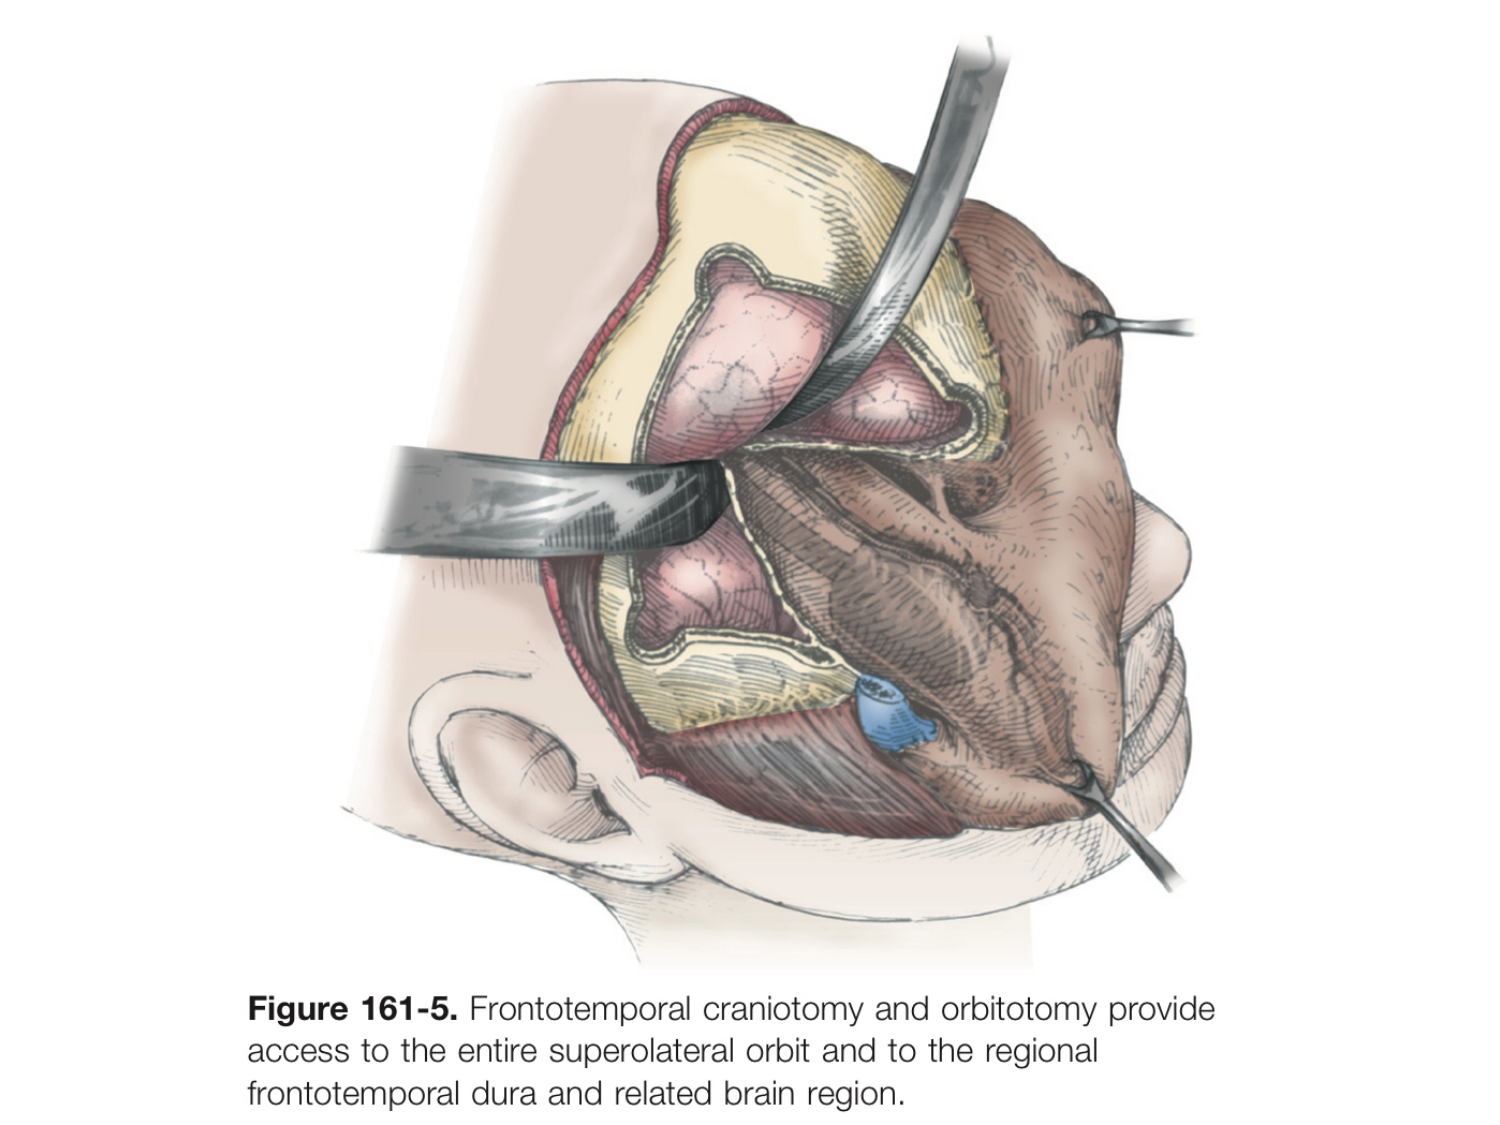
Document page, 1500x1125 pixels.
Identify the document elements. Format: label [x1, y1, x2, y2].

list [234, 0, 1266, 1125]
